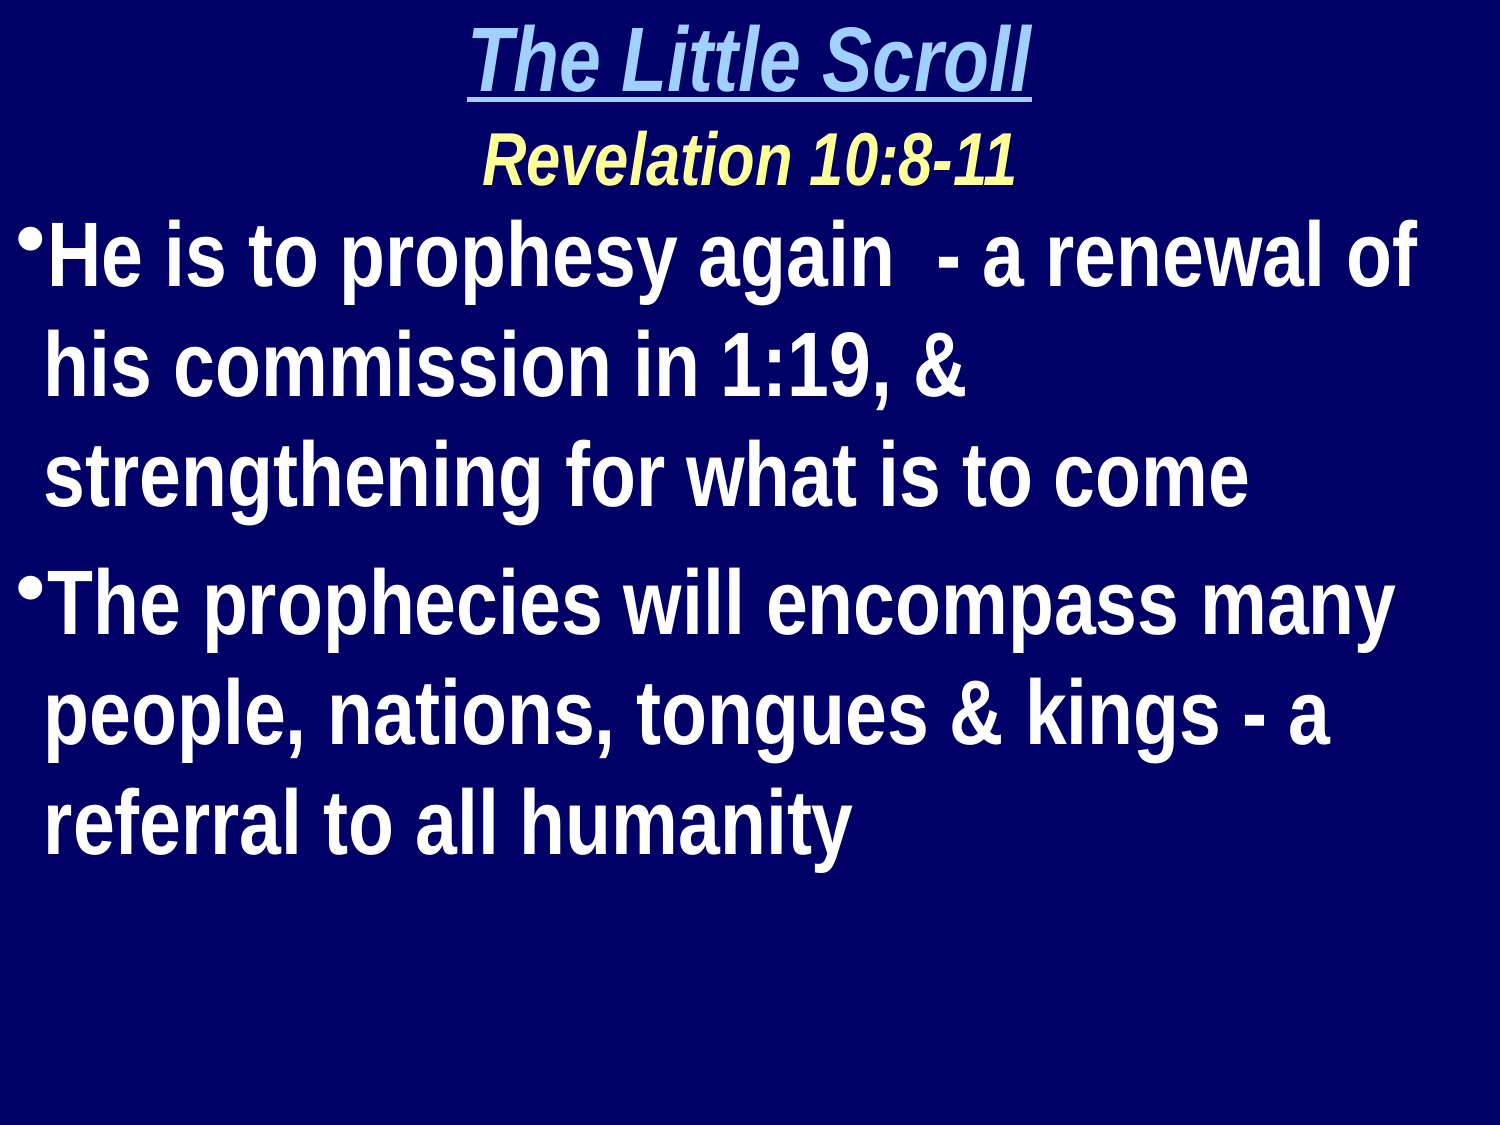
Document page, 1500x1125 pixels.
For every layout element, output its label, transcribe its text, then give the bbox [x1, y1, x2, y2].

list He is to prophesy again - a renewal of his commission in 1:19, & strengthening for what is to come The prophecies will encompass many people, nations, tongues & kings - a referral to all humanity [0, 187, 1500, 1125]
title The Little Scroll Revelation 10:8-11 [0, 0, 1500, 187]
